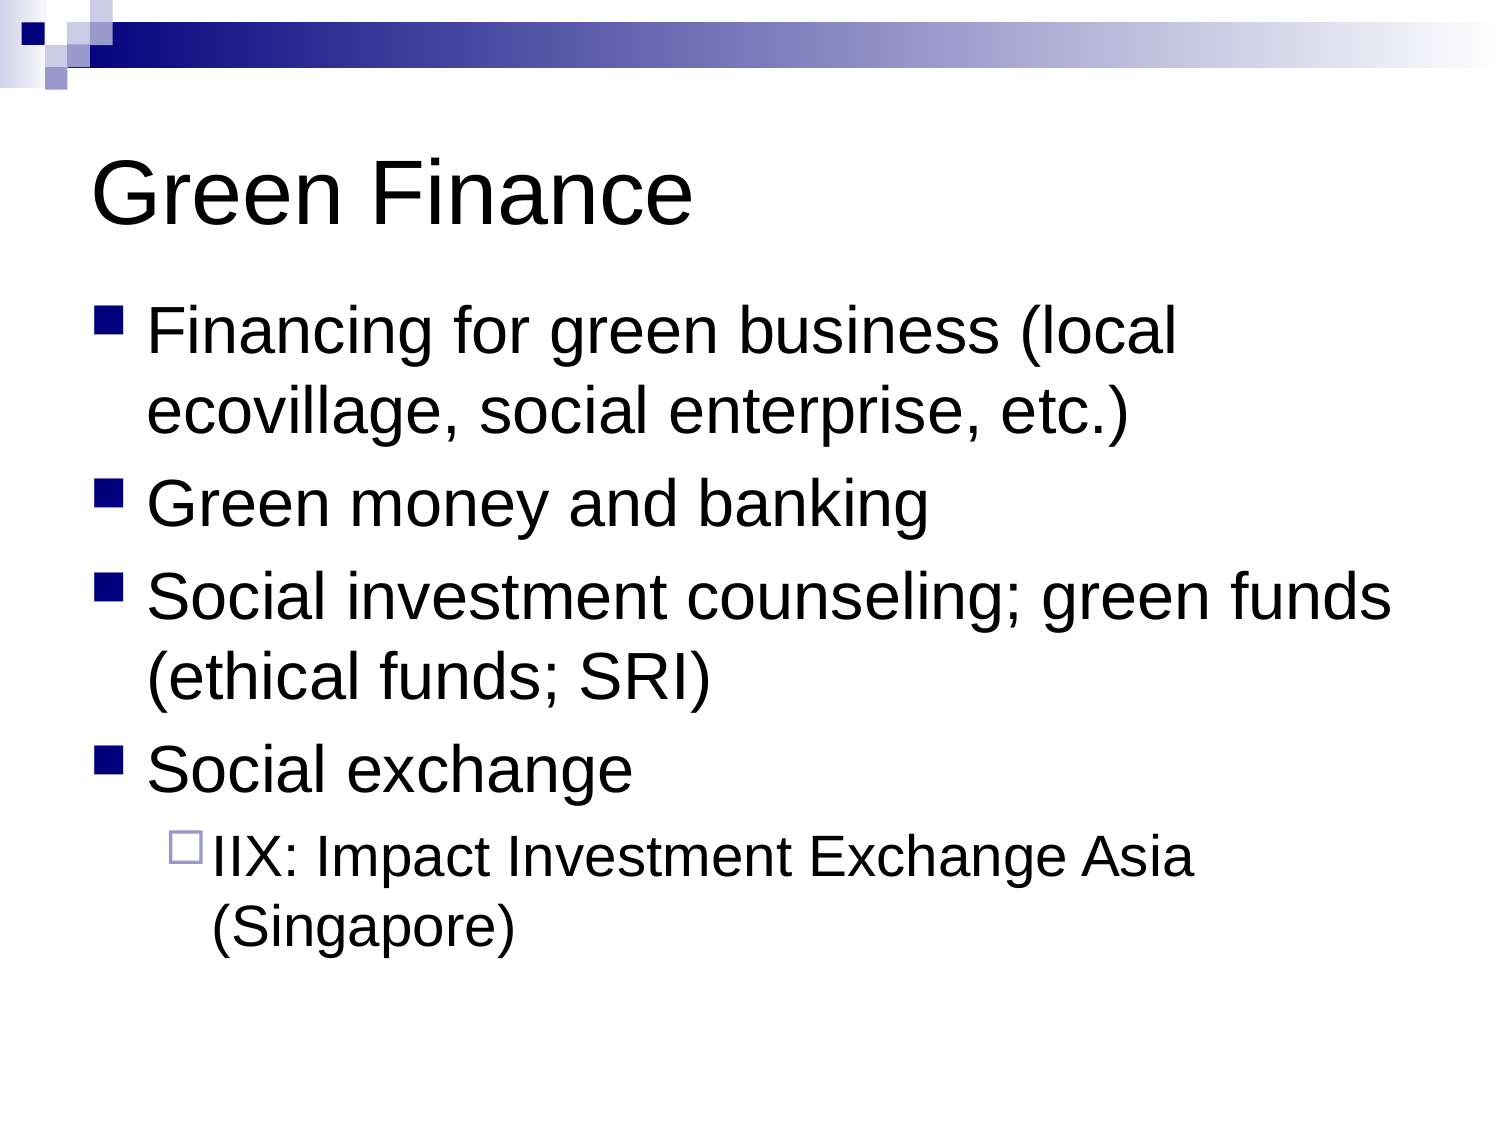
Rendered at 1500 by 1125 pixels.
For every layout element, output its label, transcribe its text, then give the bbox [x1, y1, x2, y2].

list Financing for green business (local ecovillage, social enterprise, etc.) Green money and banking Social investment counseling; green funds (ethical funds; SRI) Social exchange IIX: Impact Investment Exchange Asia (Singapore) [75, 278, 1425, 1047]
title Green Finance [75, 75, 1425, 278]
